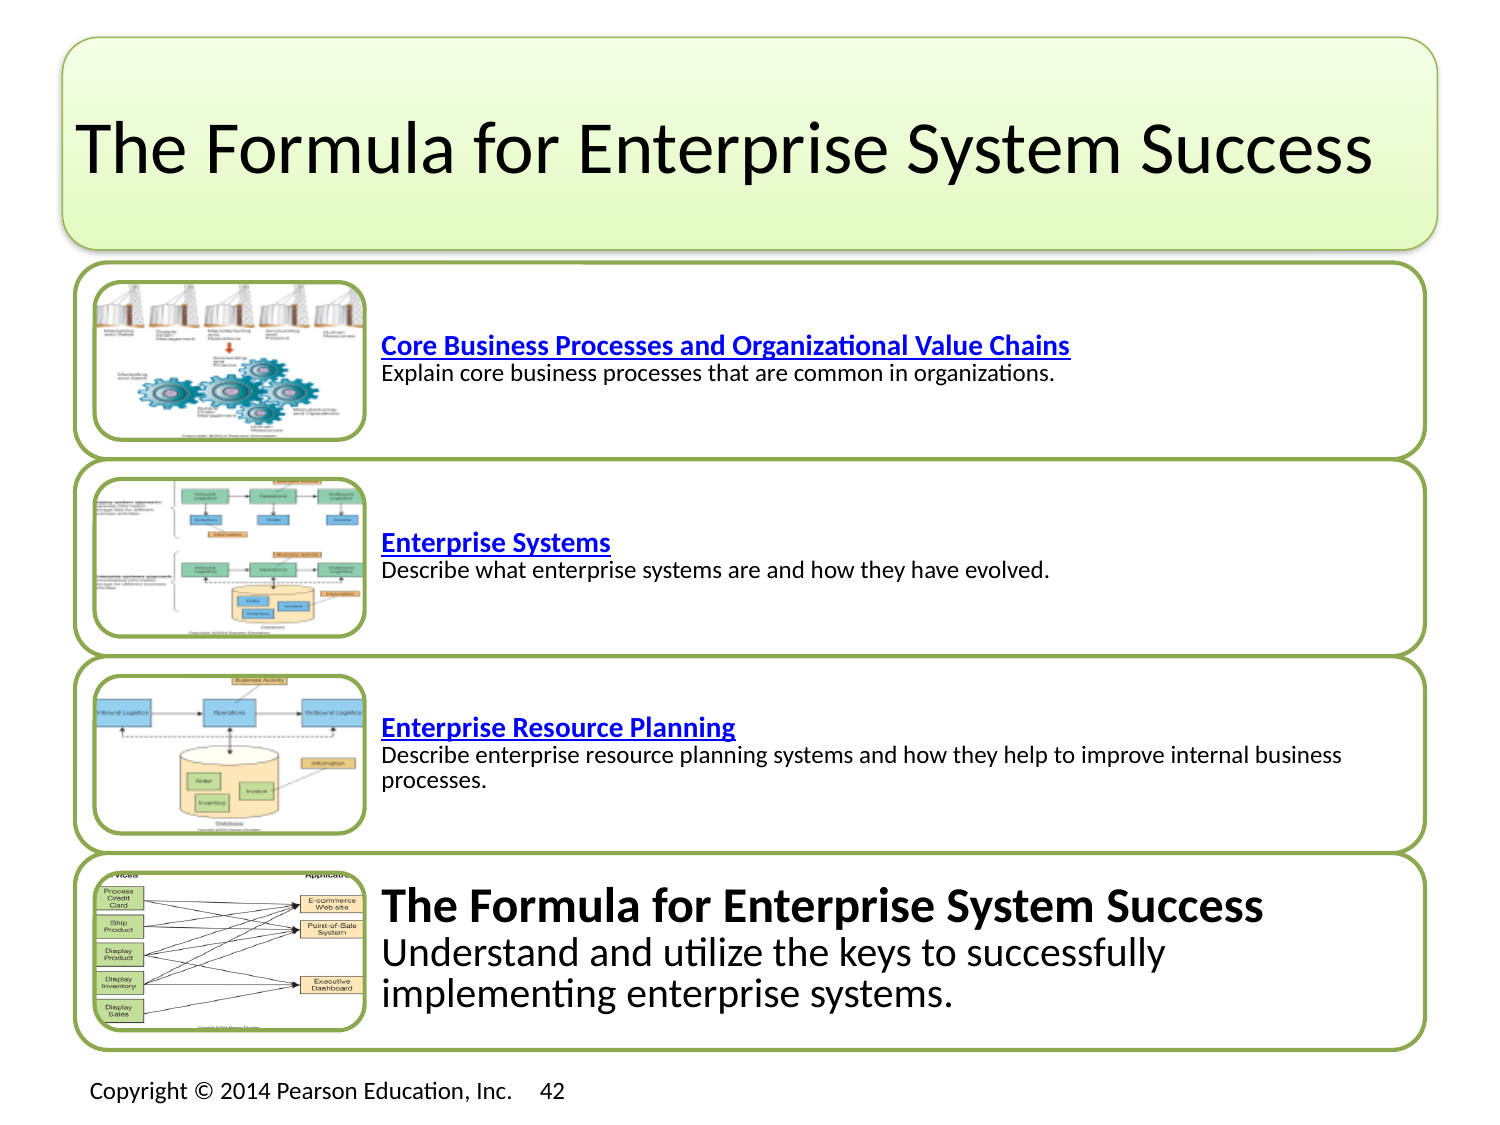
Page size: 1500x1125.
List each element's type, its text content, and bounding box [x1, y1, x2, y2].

title The Formula for Enterprise System Success [75, 50, 1425, 238]
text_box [74, 262, 1426, 1051]
